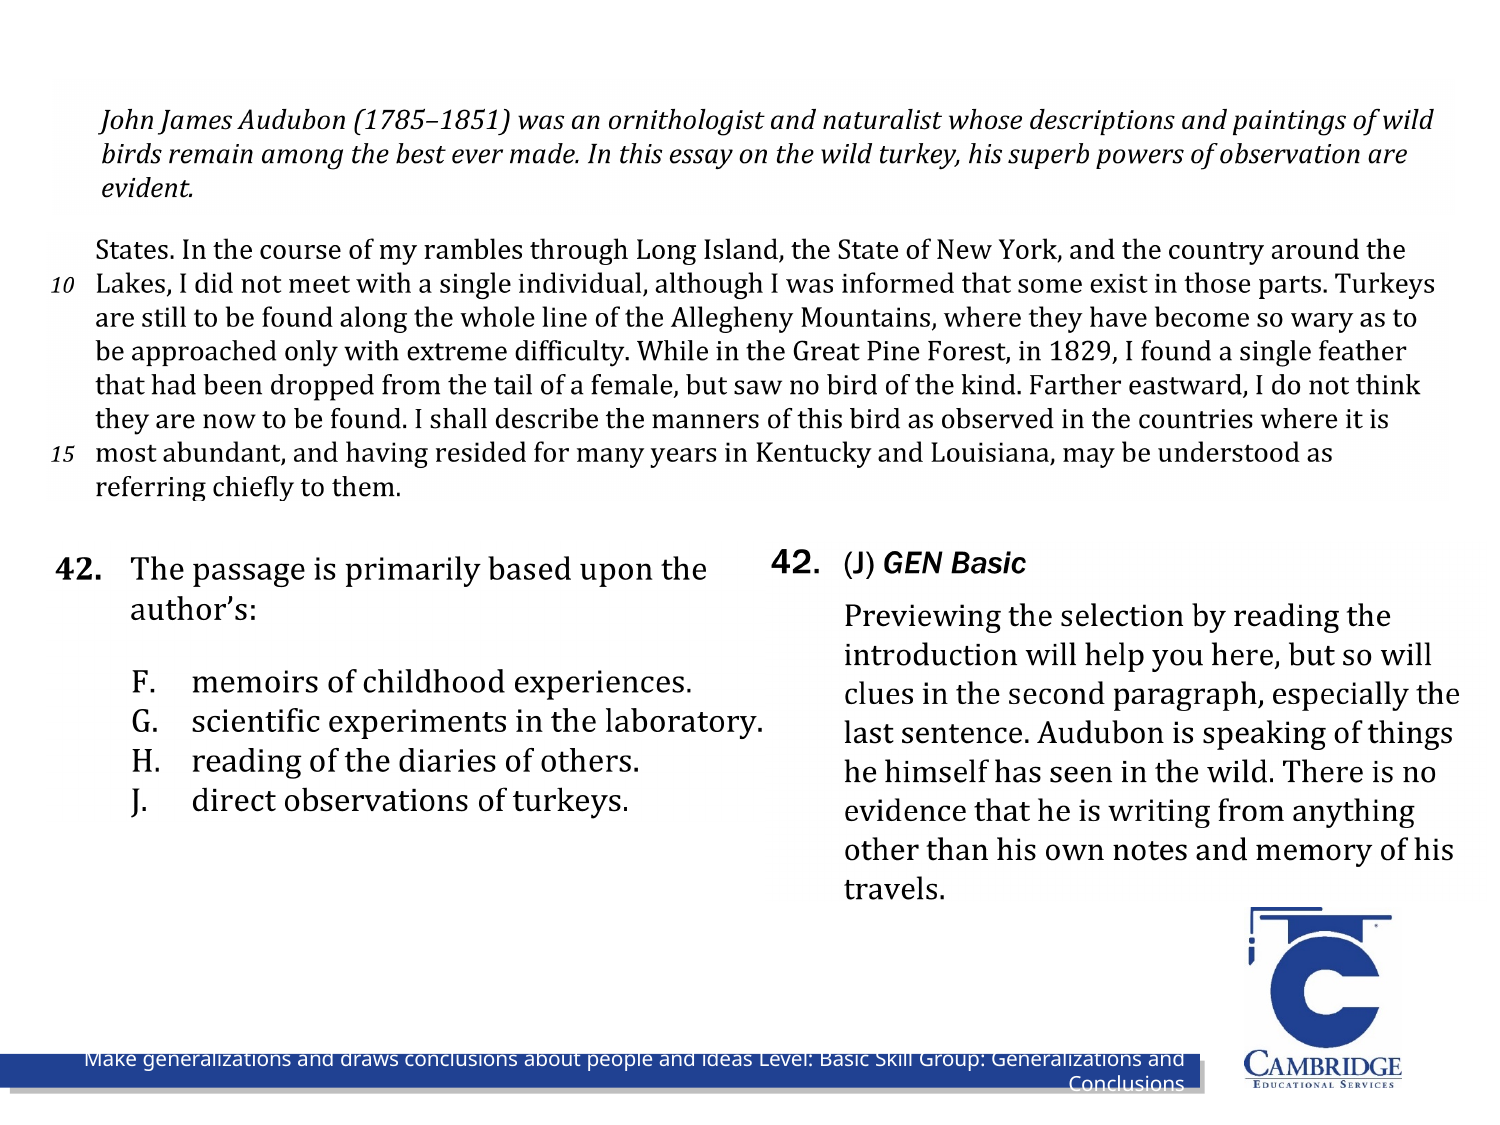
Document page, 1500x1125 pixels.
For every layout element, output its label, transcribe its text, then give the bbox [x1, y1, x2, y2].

picture [46, 232, 1449, 503]
footer Make generalizations and draws conclusions about people and ideas Level: Basic Skill Group: Generalizations and Conclusions [0, 1053, 1200, 1088]
text_box [9, 1059, 1206, 1095]
picture [52, 78, 1455, 215]
picture [45, 540, 1487, 902]
picture [1244, 907, 1403, 1088]
